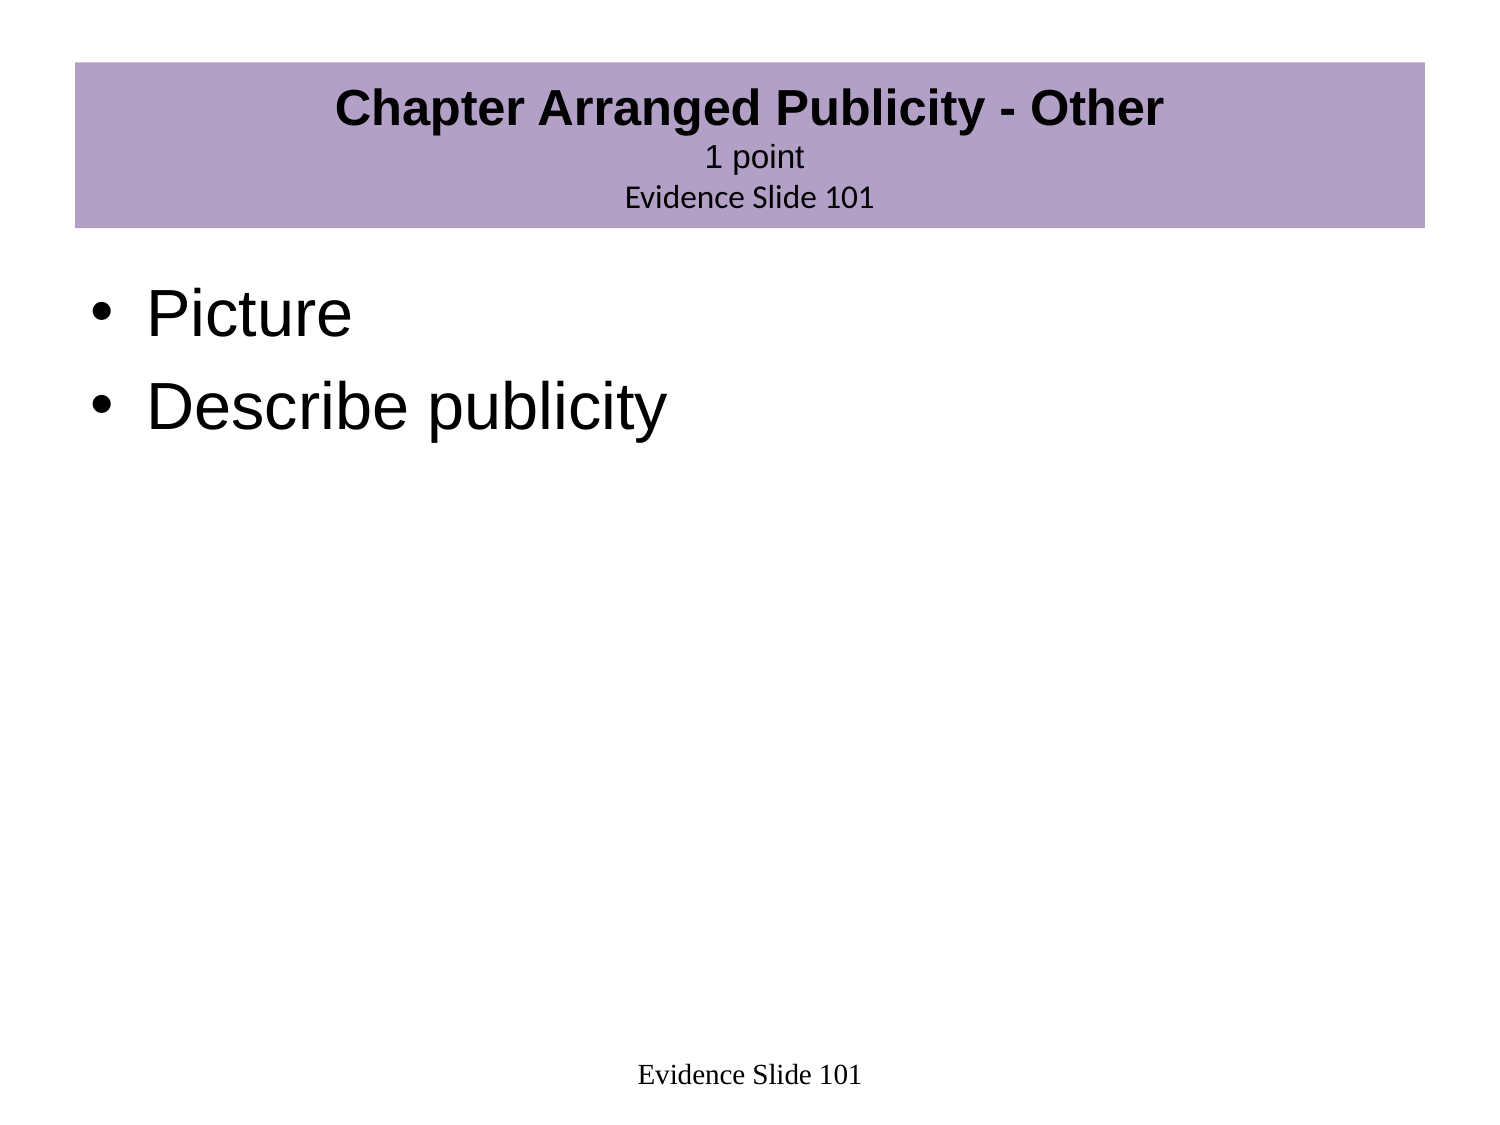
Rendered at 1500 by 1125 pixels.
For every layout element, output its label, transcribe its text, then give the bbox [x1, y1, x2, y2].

title Chapter Arranged Publicity - Other 1 point Evidence Slide 101 [75, 62, 1425, 229]
footer Evidence Slide 101 [512, 1042, 988, 1103]
list Picture Describe publicity [75, 262, 1425, 1005]
